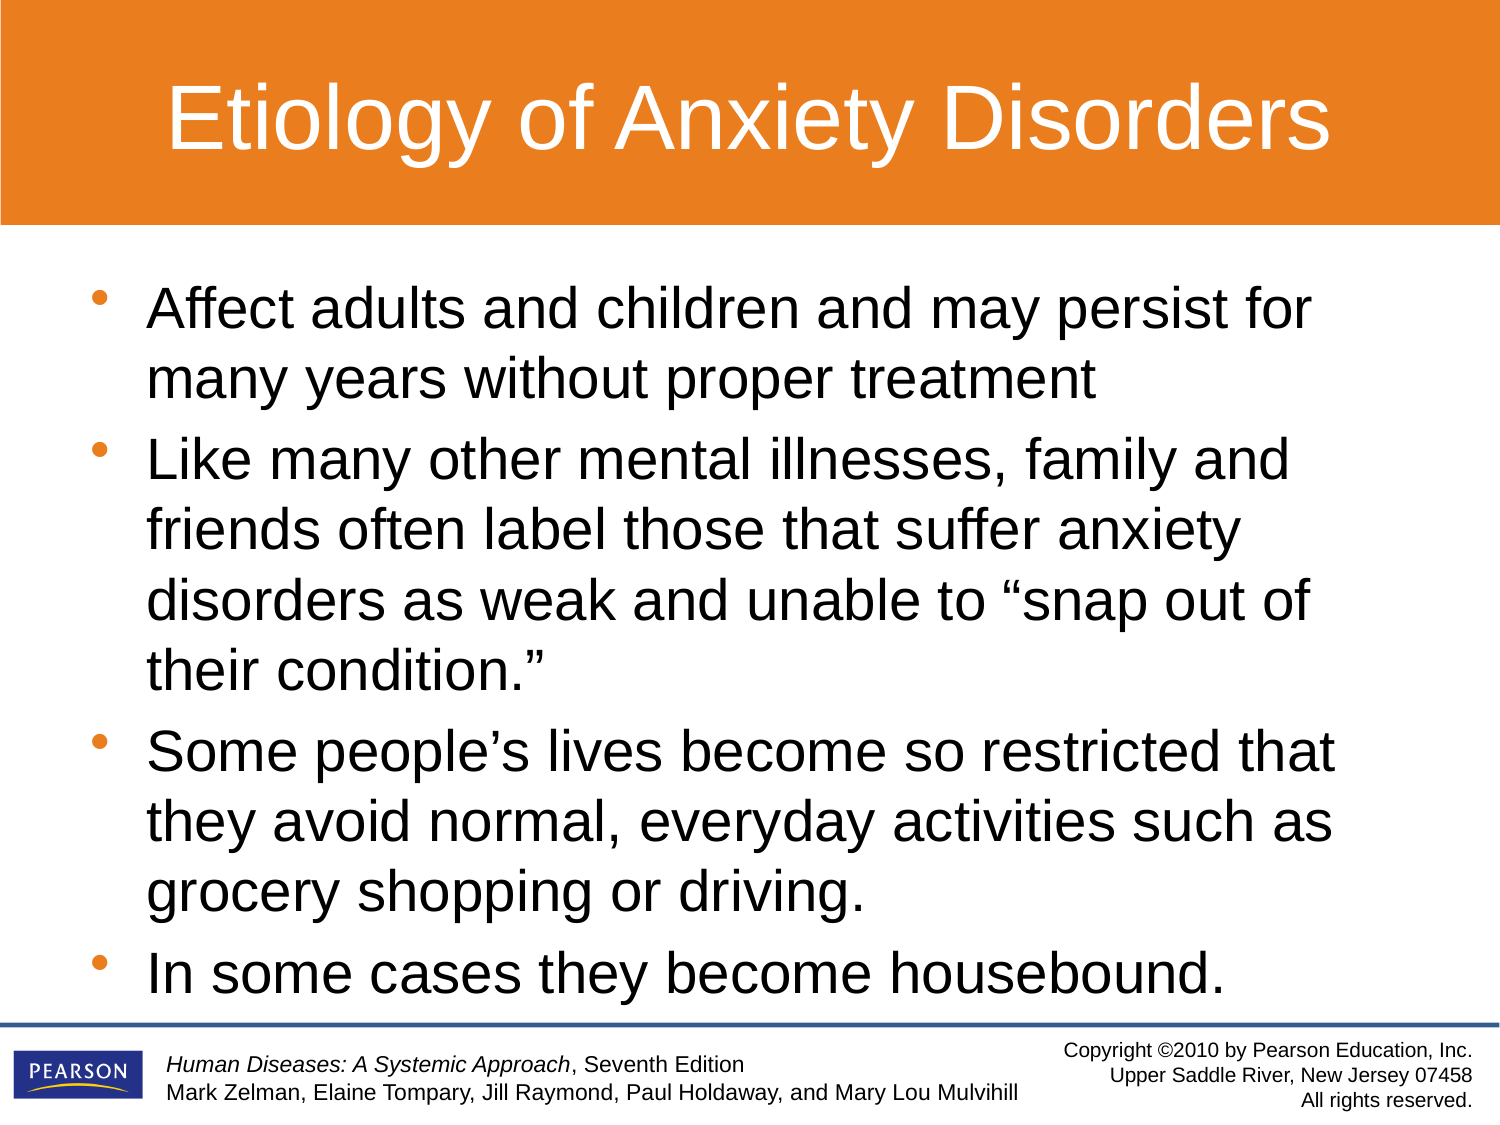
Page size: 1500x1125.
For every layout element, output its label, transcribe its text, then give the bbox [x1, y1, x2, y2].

list Affect adults and children and may persist for many years without proper treatment Like many other mental illnesses, family and friends often label those that suffer anxiety disorders as weak and unable to “snap out of their condition.” Some people’s lives become so restricted that they avoid normal, everyday activities such as grocery shopping or driving. In some cases they become housebound. [74, 262, 1426, 1006]
title Etiology of Anxiety Disorders [0, 0, 1500, 226]
picture [12, 1049, 144, 1100]
